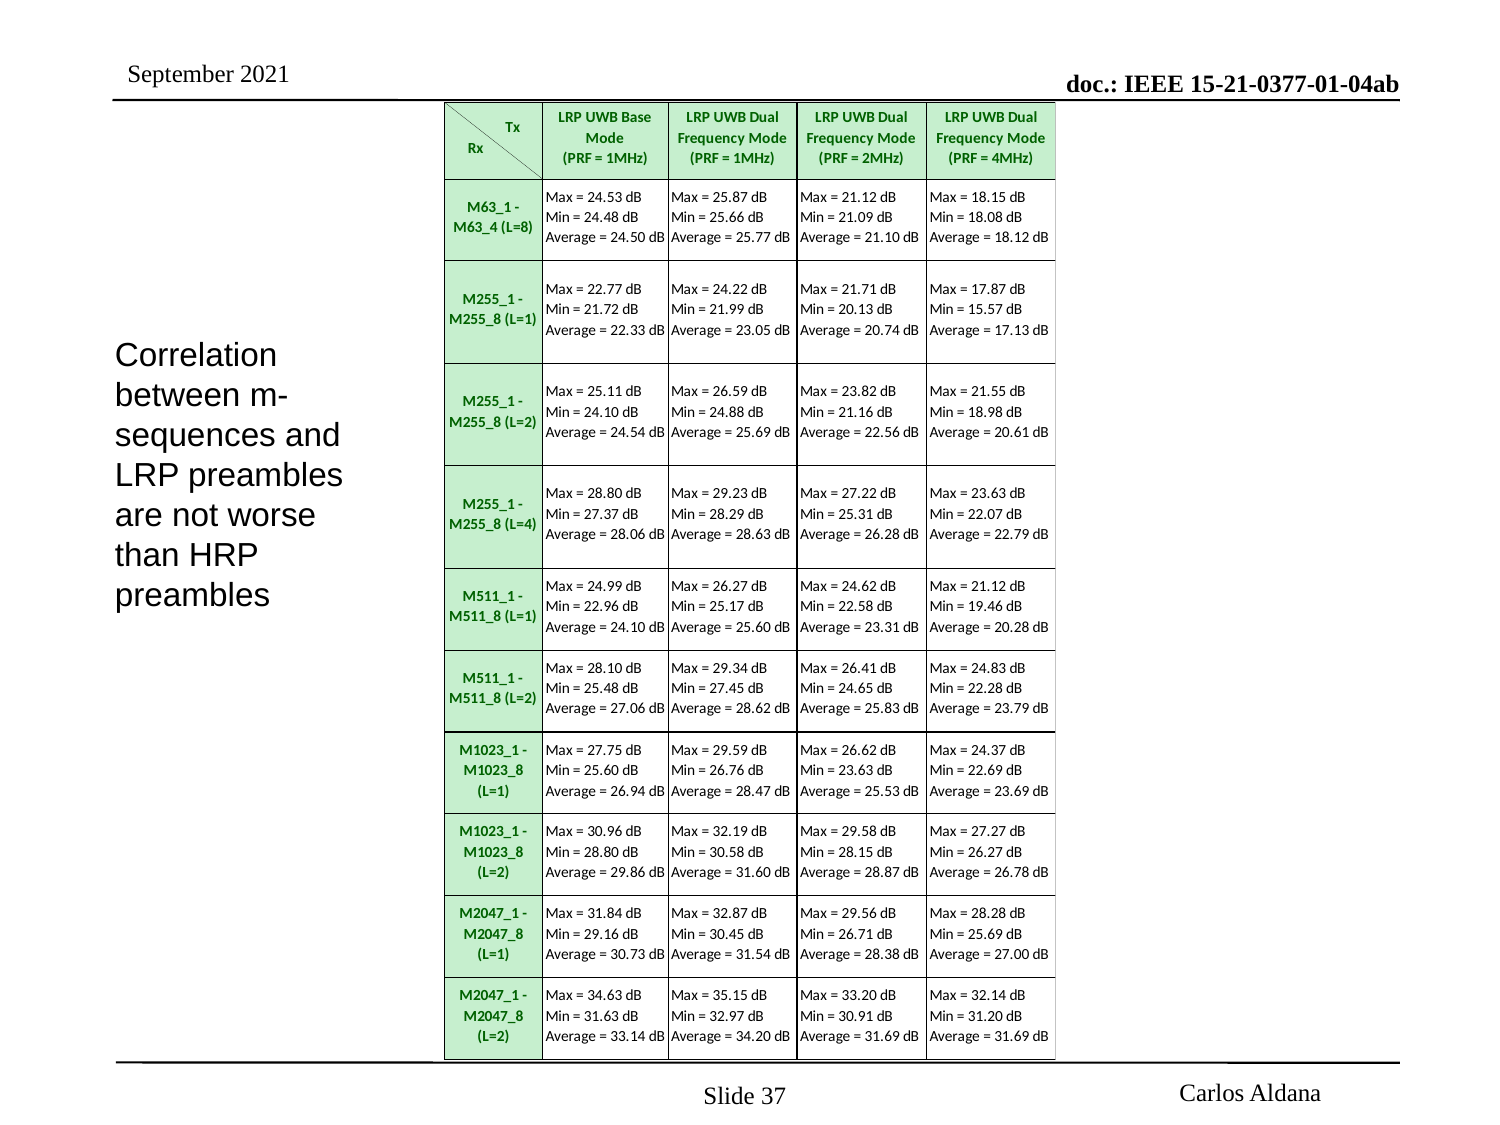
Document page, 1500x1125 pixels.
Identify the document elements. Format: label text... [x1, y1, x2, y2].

text_box Correlation between m-sequences and LRP preambles are not worse than HRP preambles [100, 326, 372, 621]
slide_number Slide 37 [690, 1075, 799, 1115]
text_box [443, 101, 1057, 1061]
